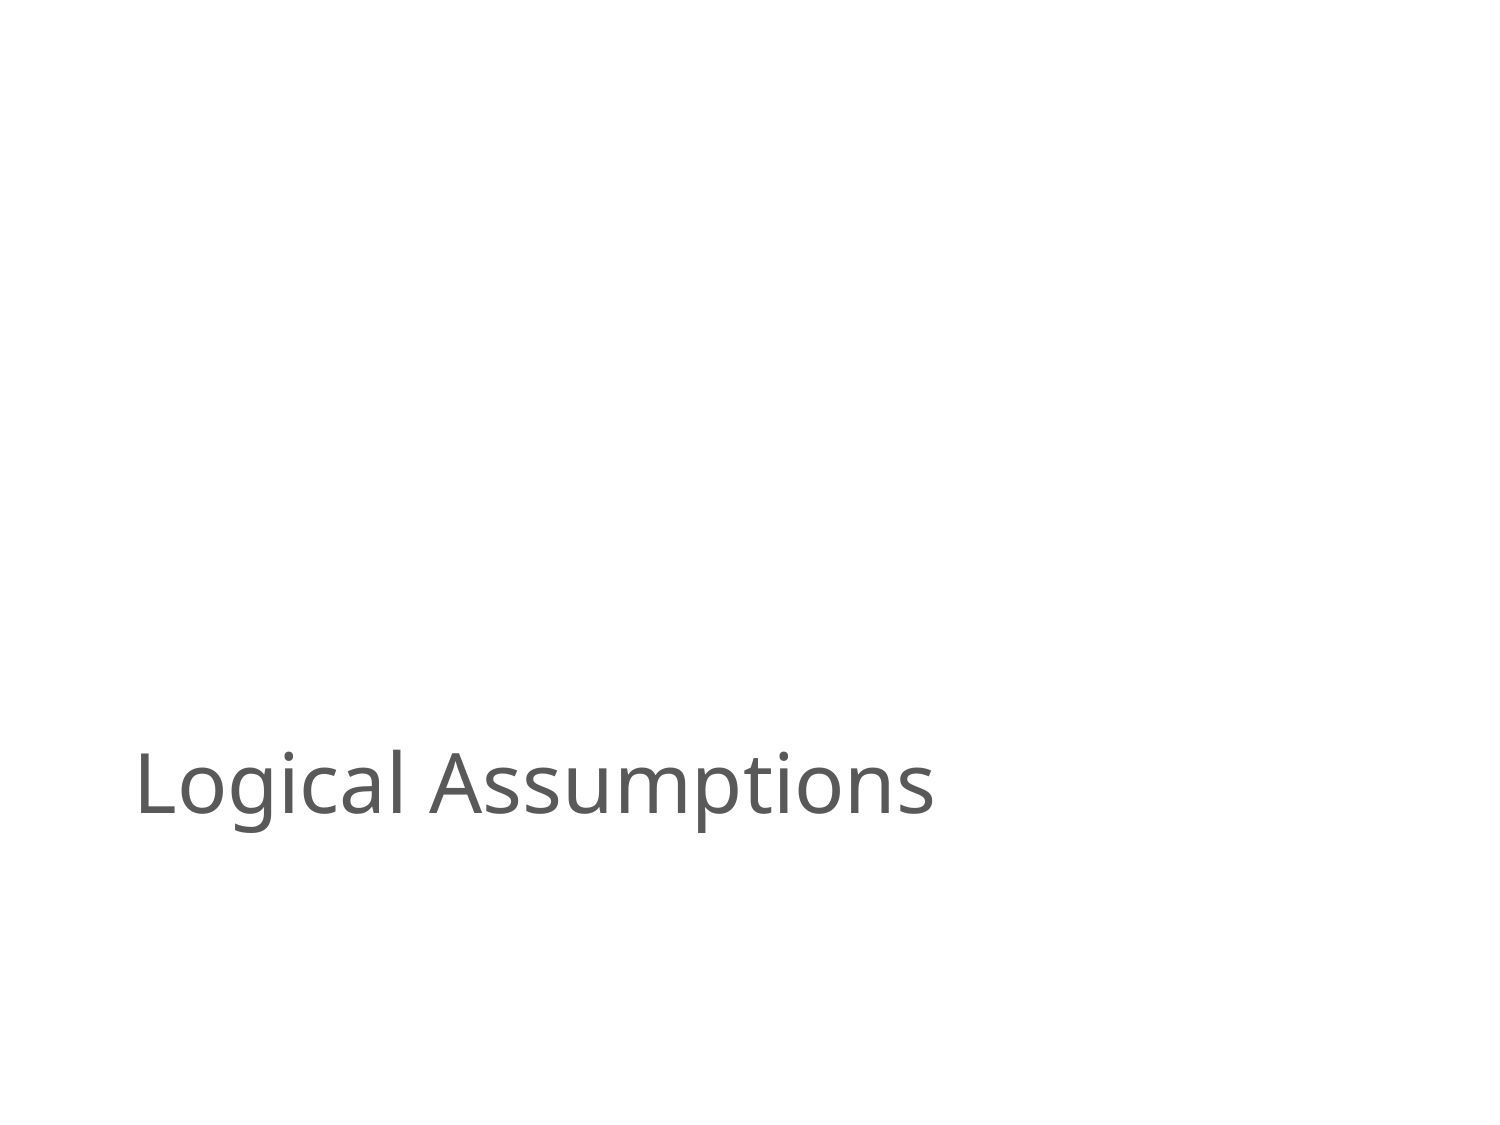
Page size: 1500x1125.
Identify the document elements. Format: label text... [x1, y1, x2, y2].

title Logical Assumptions [118, 722, 1394, 947]
